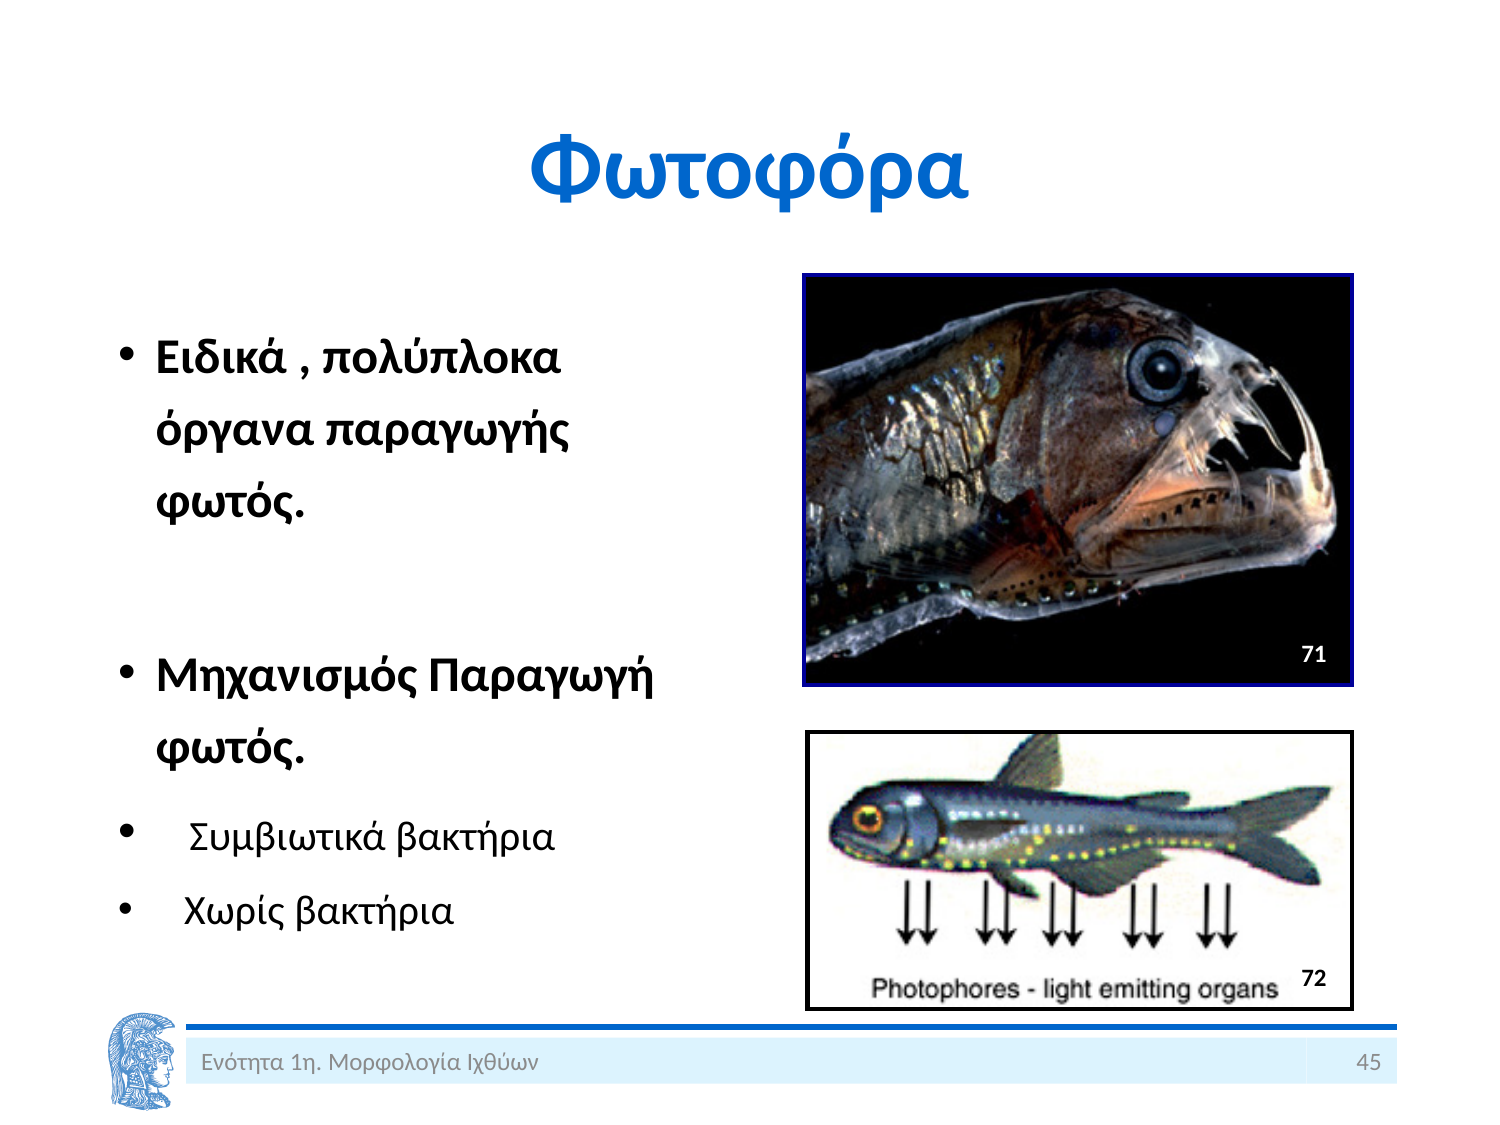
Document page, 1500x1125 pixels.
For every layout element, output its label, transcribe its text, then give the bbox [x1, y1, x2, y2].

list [806, 277, 1350, 683]
footer Ενότητα 1η. Μορφολογία Ιχθύων [186, 1037, 1306, 1084]
title Φωτοφόρα [103, 59, 1397, 278]
slide_number 45 [1306, 1037, 1397, 1084]
list Ειδικά , πολύπλοκα όργανα παραγωγής φωτός. Μηχανισμός Παραγωγή φωτός. Συμβιωτικά βακτήρια Χωρίς βακτήρια [103, 304, 733, 1011]
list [809, 734, 1350, 1007]
picture [103, 1011, 186, 1114]
